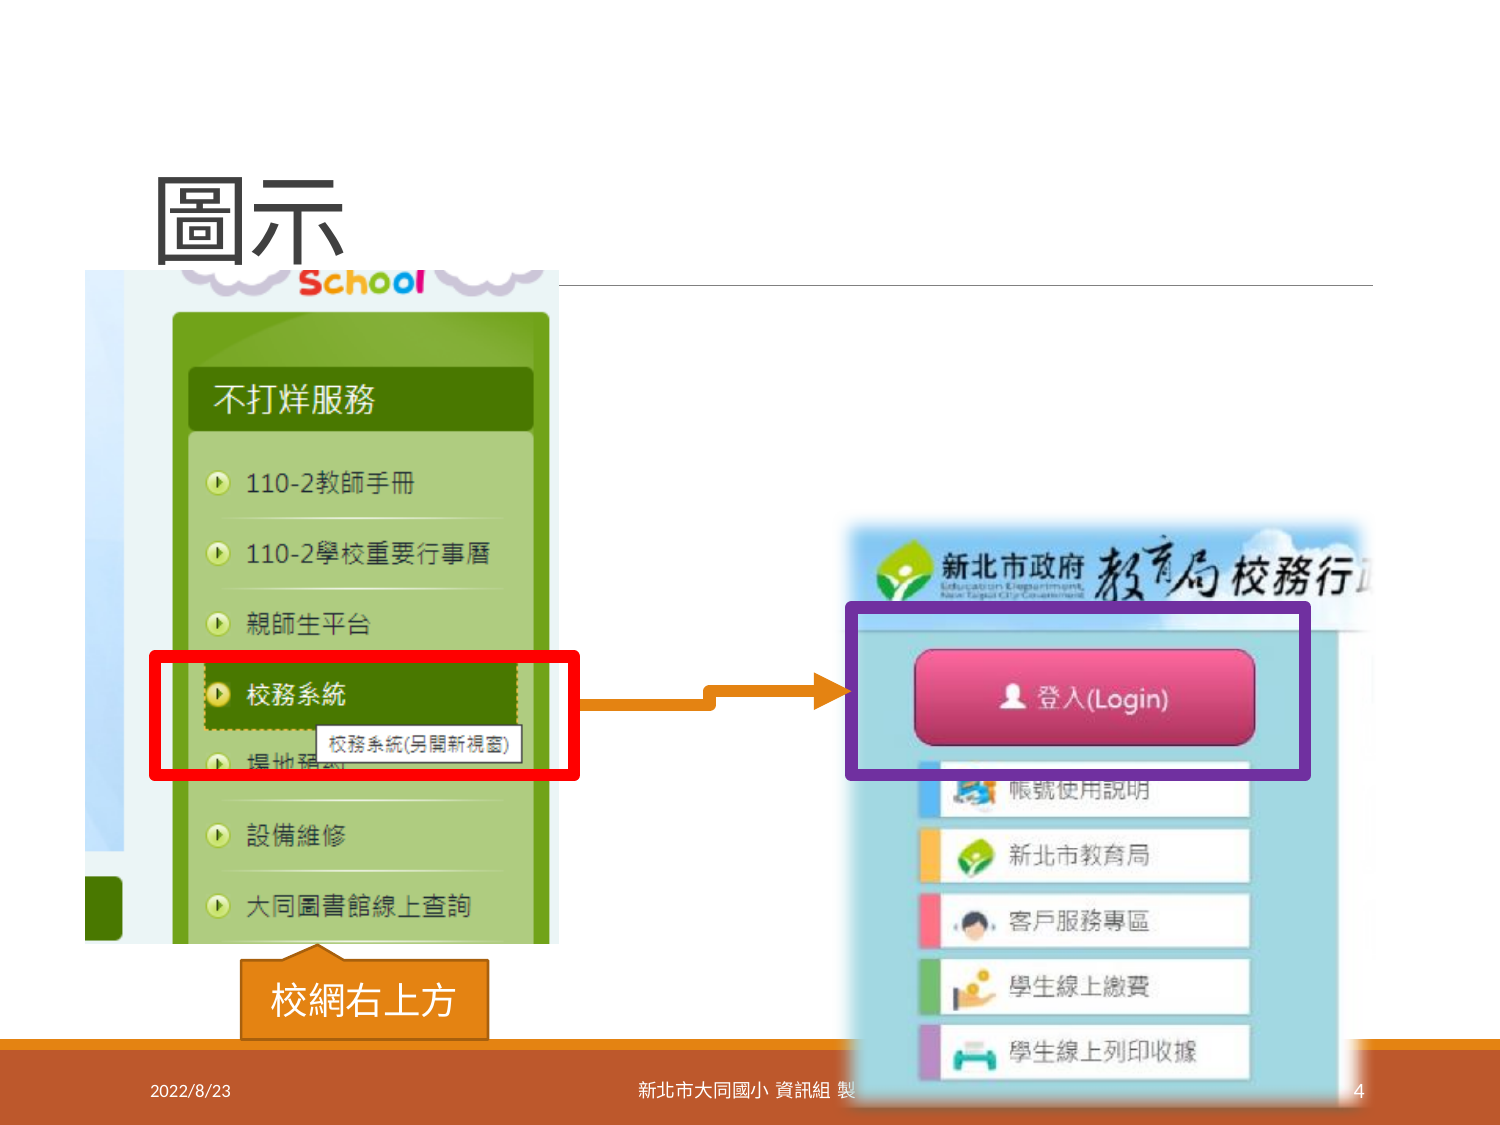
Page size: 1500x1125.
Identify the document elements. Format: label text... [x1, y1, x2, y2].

picture [85, 270, 559, 945]
title 圖示 [135, 47, 1373, 285]
picture [832, 508, 1376, 1121]
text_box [573, 690, 852, 706]
text_box [567, 655, 575, 776]
text_box 校網右上方 [239, 952, 490, 1041]
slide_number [135, 1059, 440, 1120]
footer 新北市大同國小 資訊組 製 [453, 1059, 829, 1120]
